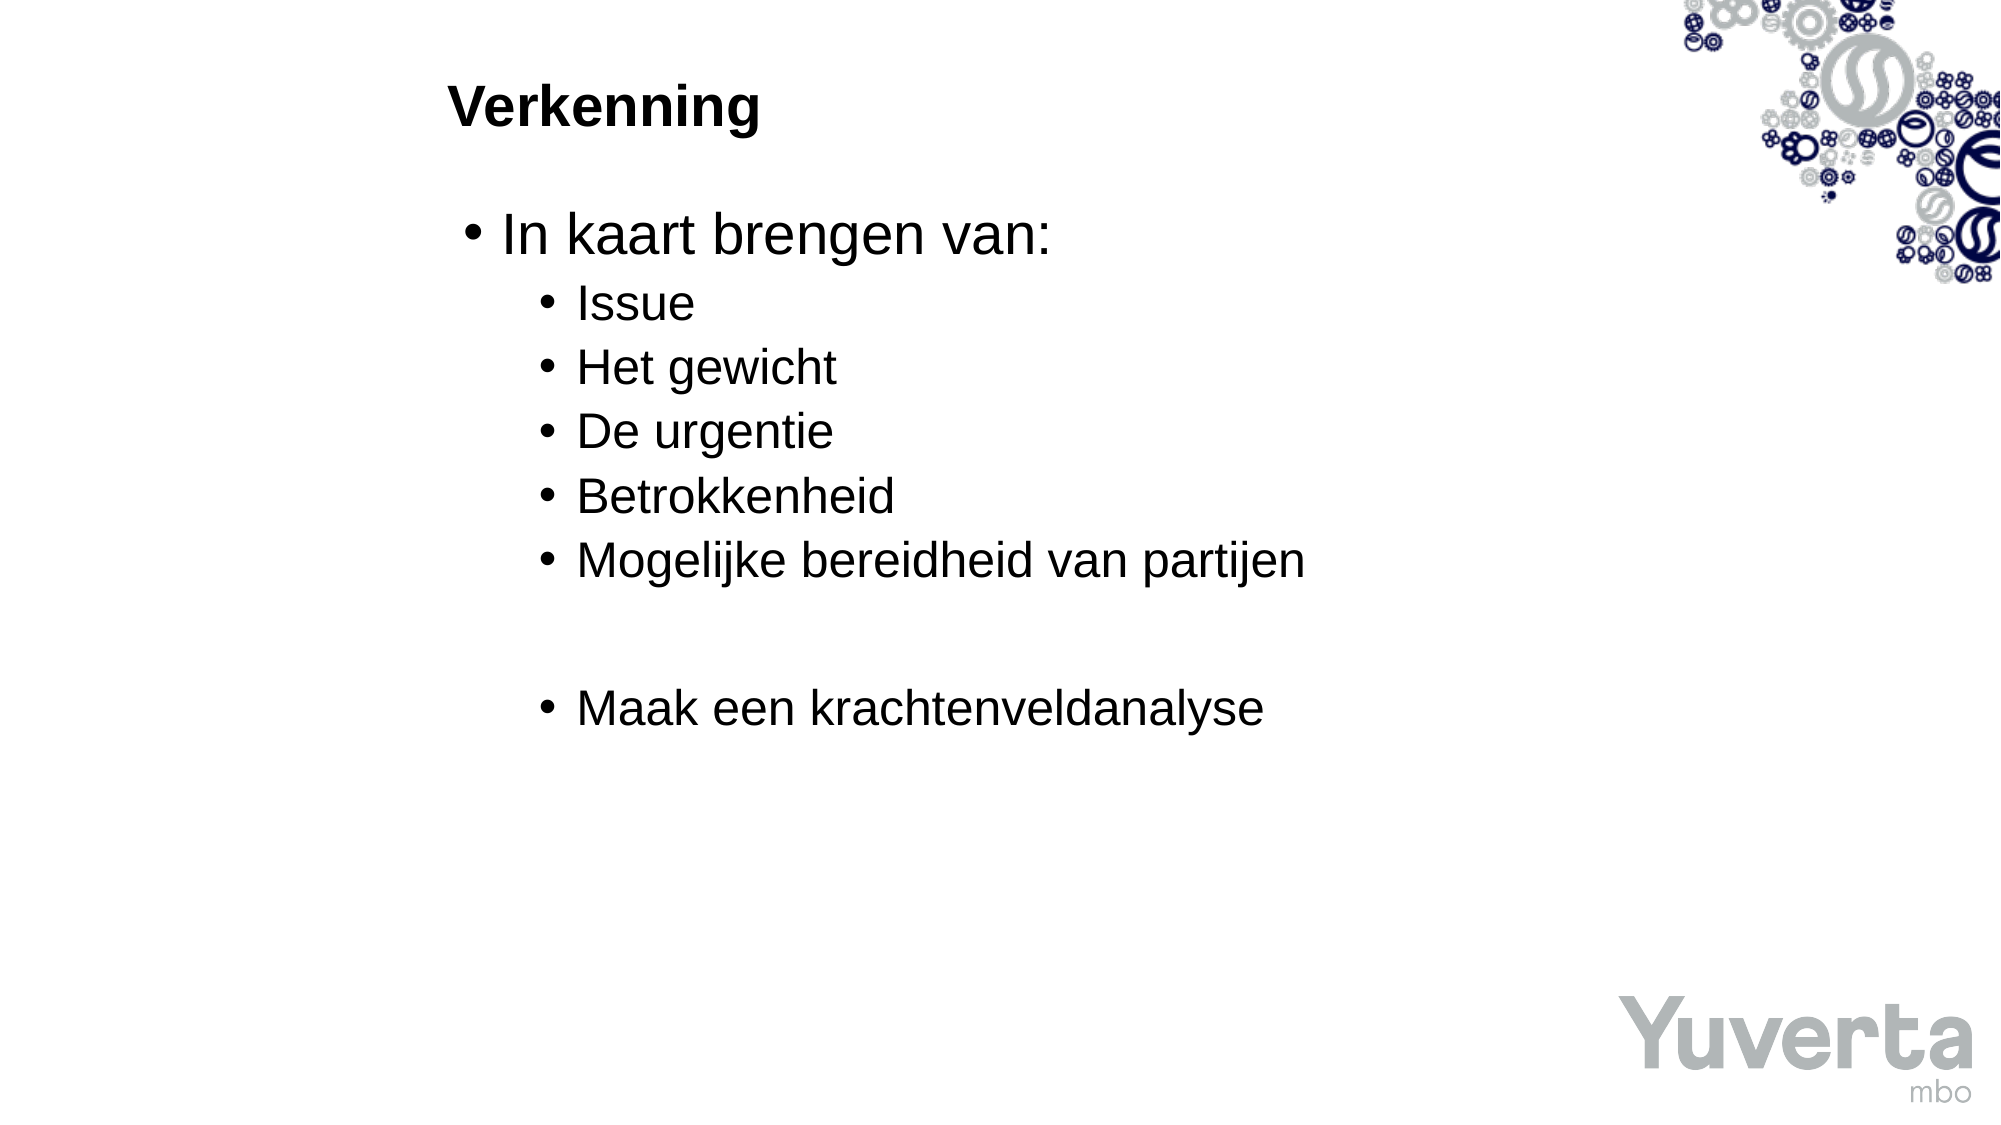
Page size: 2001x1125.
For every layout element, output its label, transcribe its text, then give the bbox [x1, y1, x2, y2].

list In kaart brengen van: Issue Het gewicht De urgentie Betrokkenheid Mogelijke bereidheid van partijen Maak een krachtenveldanalyse [448, 196, 1900, 1005]
title Verkenning [432, 54, 1887, 161]
picture [0, 0, 2000, 1125]
